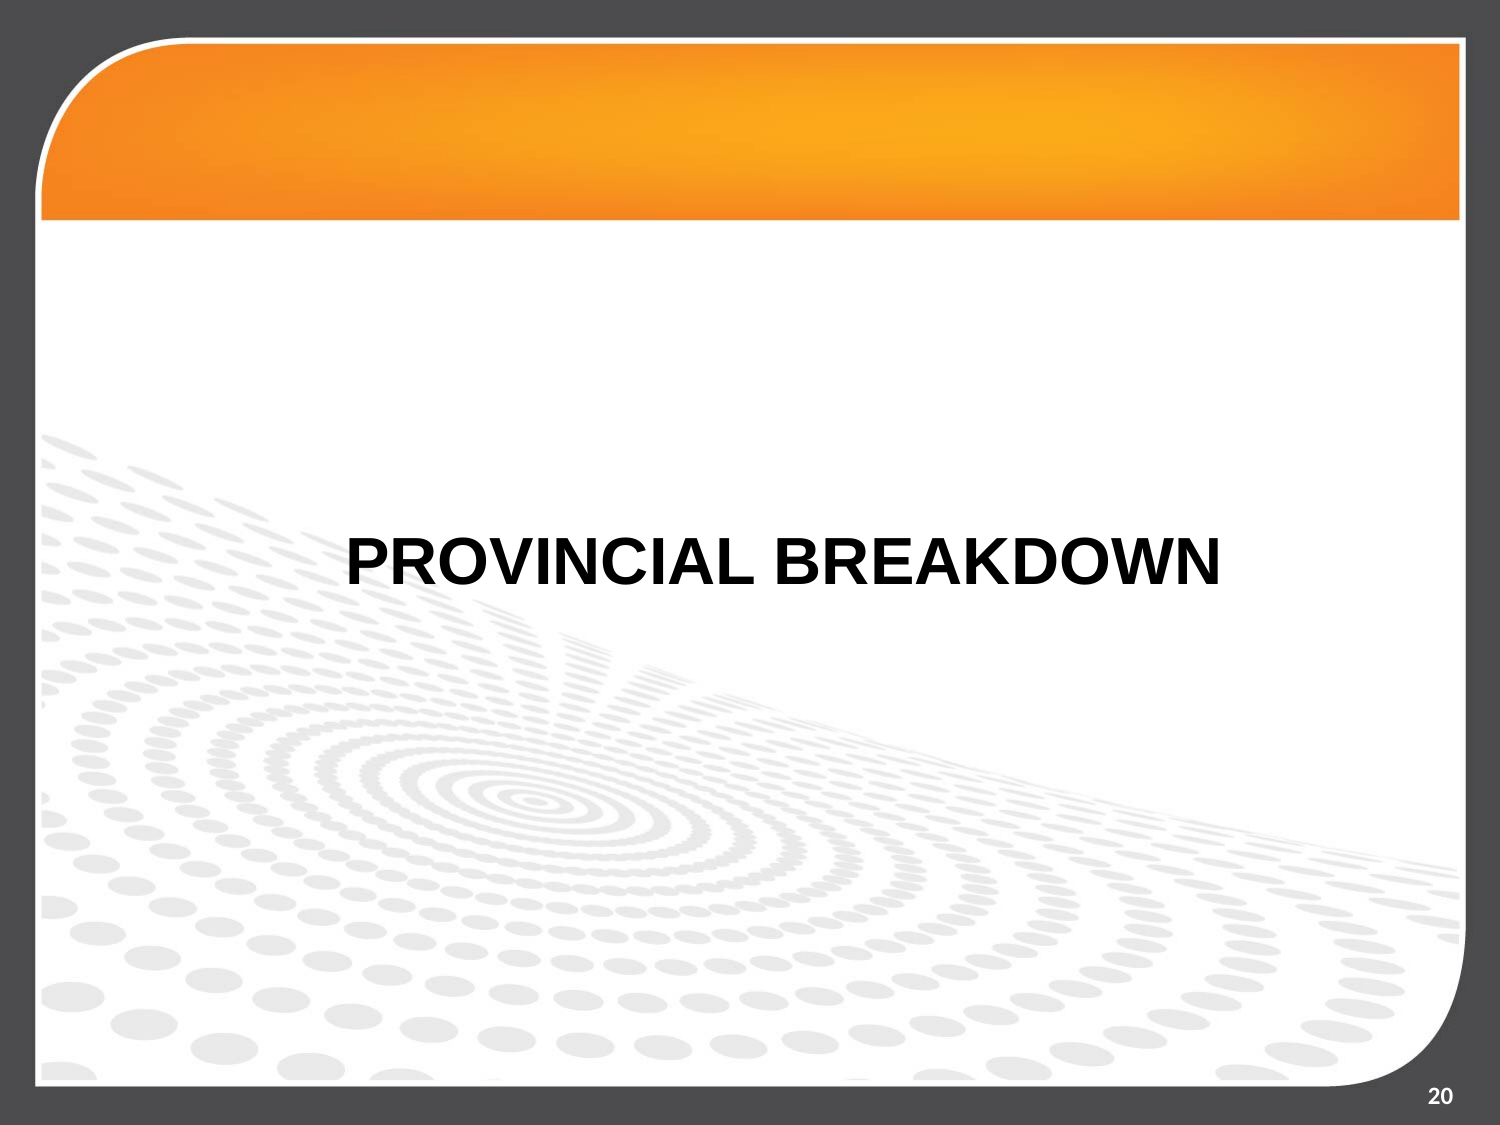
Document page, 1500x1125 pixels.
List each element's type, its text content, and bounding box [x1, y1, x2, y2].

picture [0, 0, 1500, 1125]
title PROVINCIAL BREAKDOWN [118, 504, 1469, 692]
slide_number 20 [1118, 1065, 1469, 1125]
